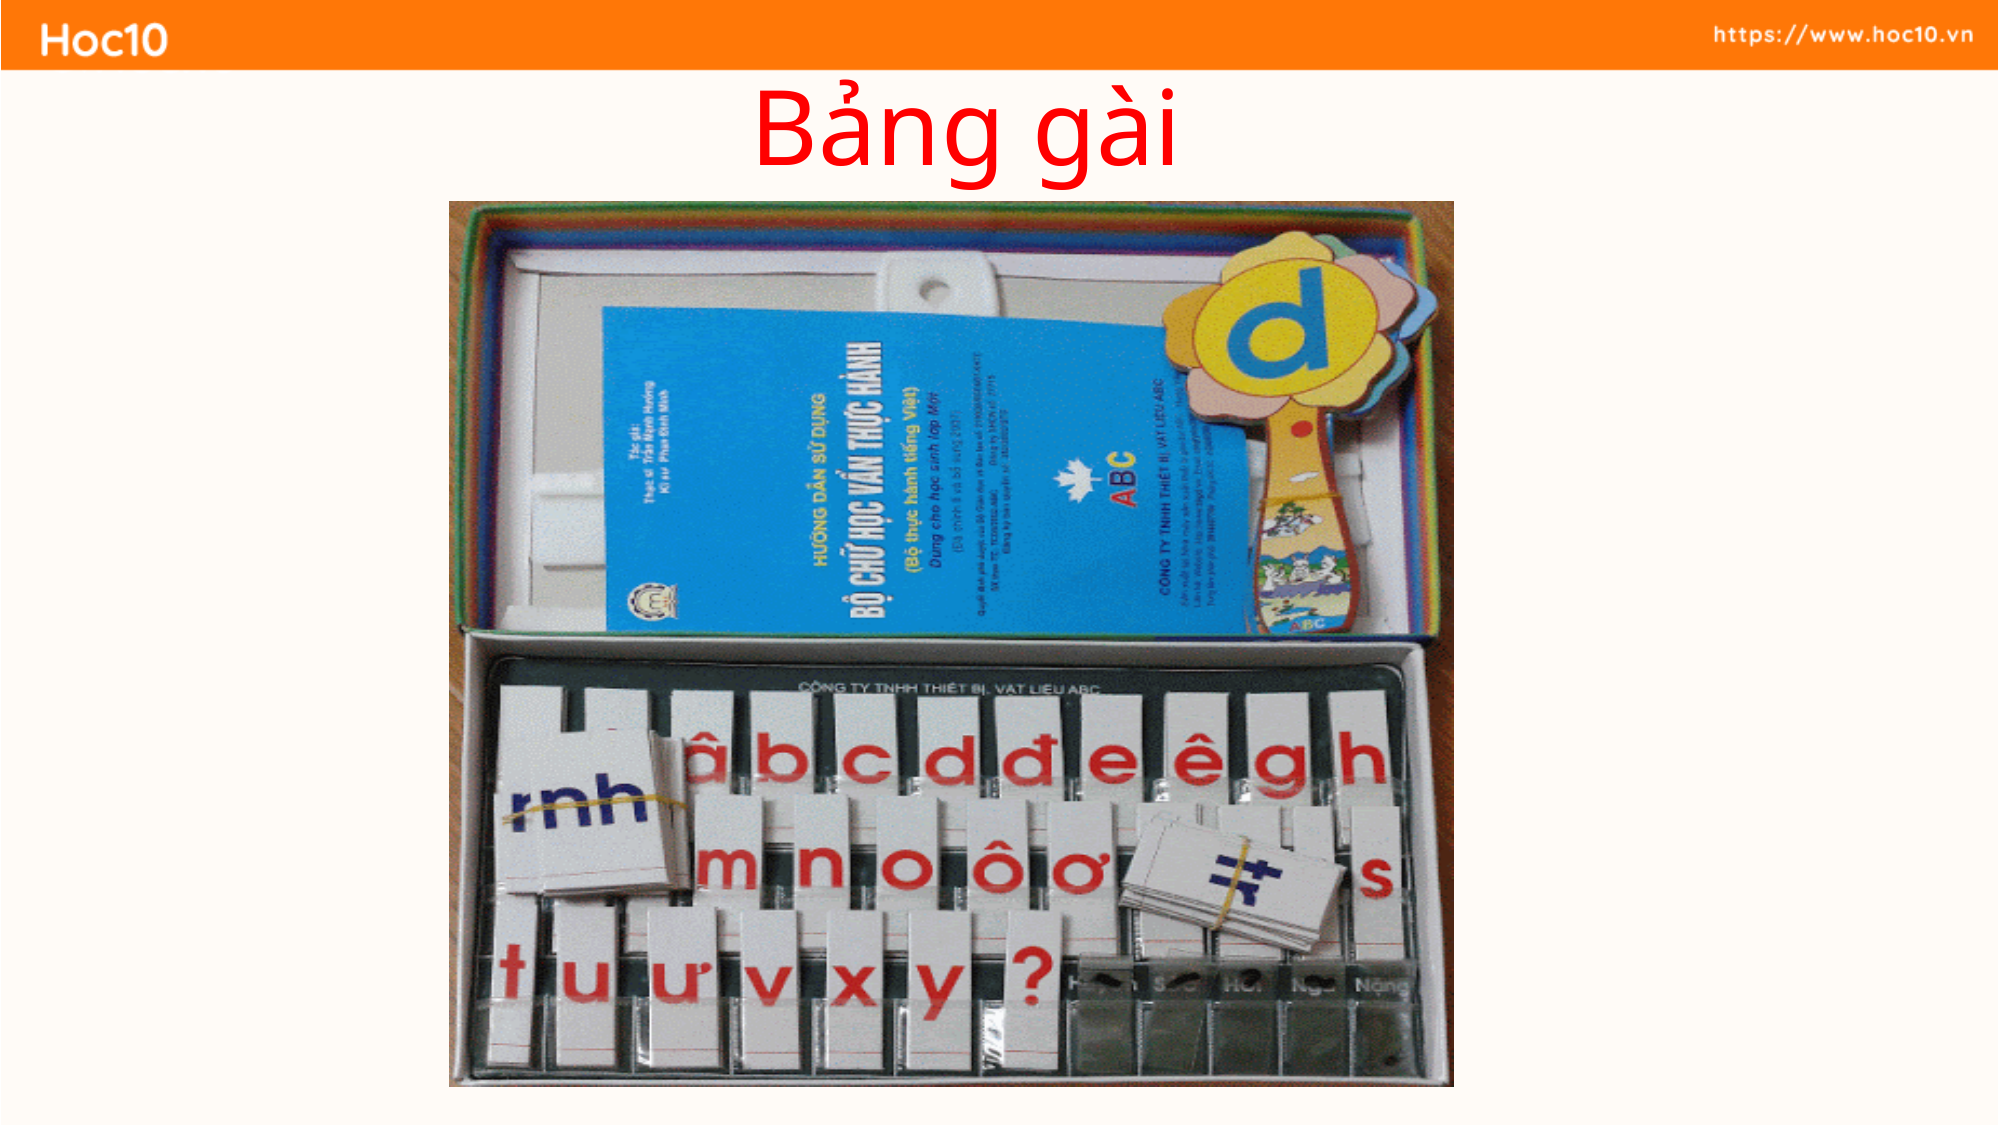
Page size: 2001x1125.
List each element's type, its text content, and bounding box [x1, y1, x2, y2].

text_box Bảng gài [735, 54, 1374, 194]
picture [1, 0, 1998, 1125]
